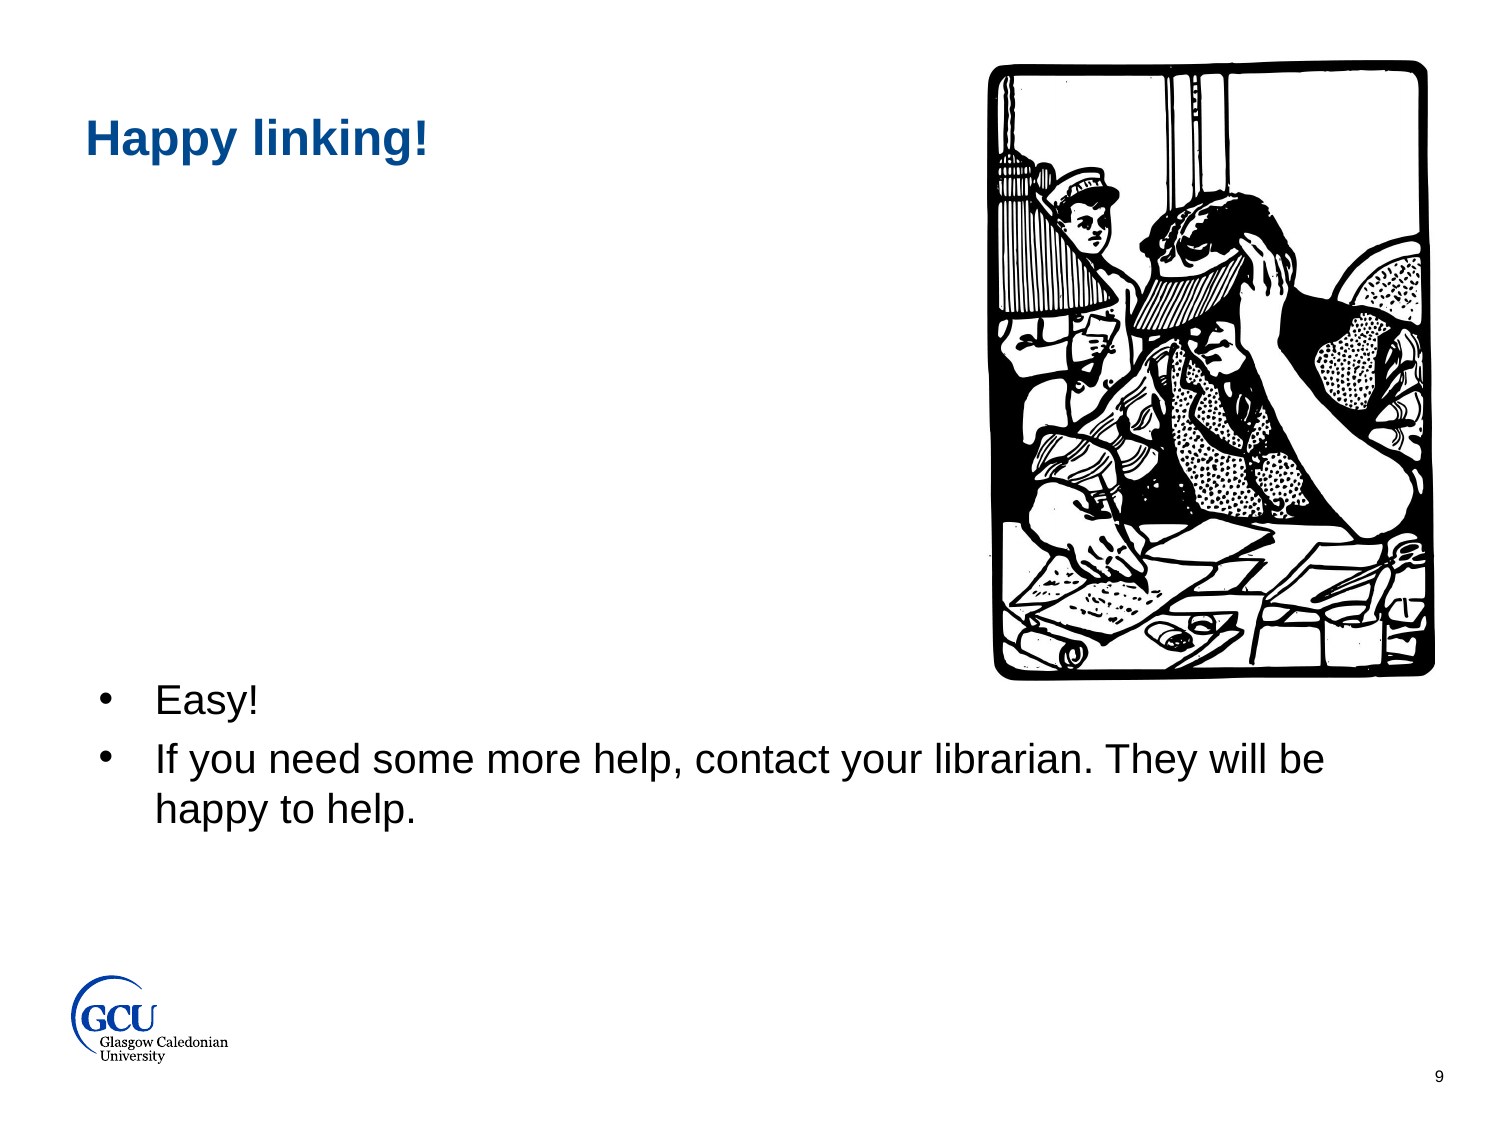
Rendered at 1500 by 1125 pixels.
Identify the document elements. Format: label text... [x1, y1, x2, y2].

list Easy! If you need some more help, contact your librarian. They will be happy to help. [83, 665, 1442, 958]
picture [987, 60, 1436, 681]
list Happy linking! [70, 98, 982, 174]
